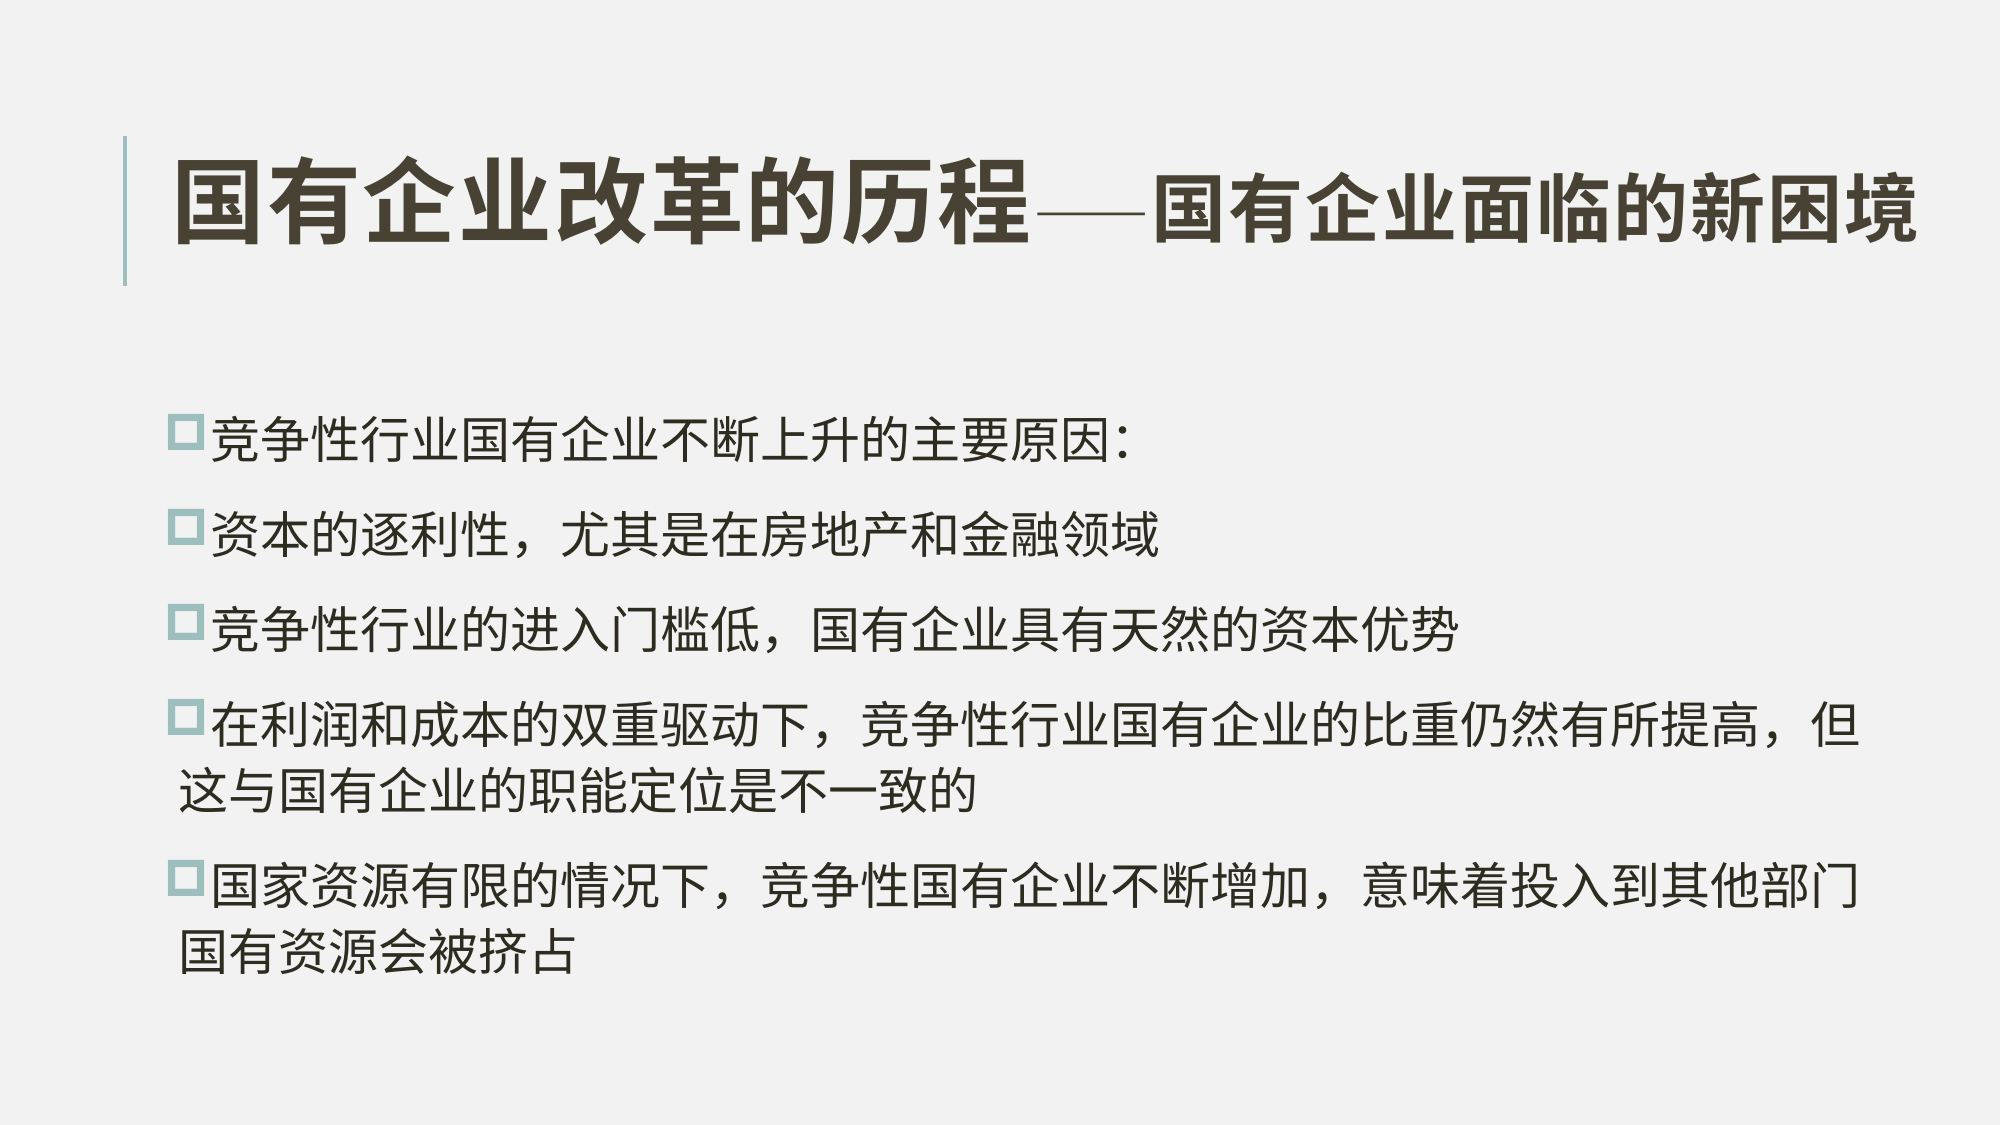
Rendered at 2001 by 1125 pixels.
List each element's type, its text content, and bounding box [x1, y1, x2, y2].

title 国有企业改革的历程——国有企业面临的新困境 [156, 134, 1969, 264]
list 竞争性行业国有企业不断上升的主要原因： 资本的逐利性，尤其是在房地产和金融领域 竞争性行业的进入门槛低，国有企业具有天然的资本优势 在利润和成本的双重驱动下，竞争性行业国有企业的比重仍然有所提高，但这与国有企业的职能定位是不一致的 国家资源有限的情况下，竞争性国有企业不断增加，意味着投入到其他部门国有资源会被挤占 [156, 324, 1898, 1059]
